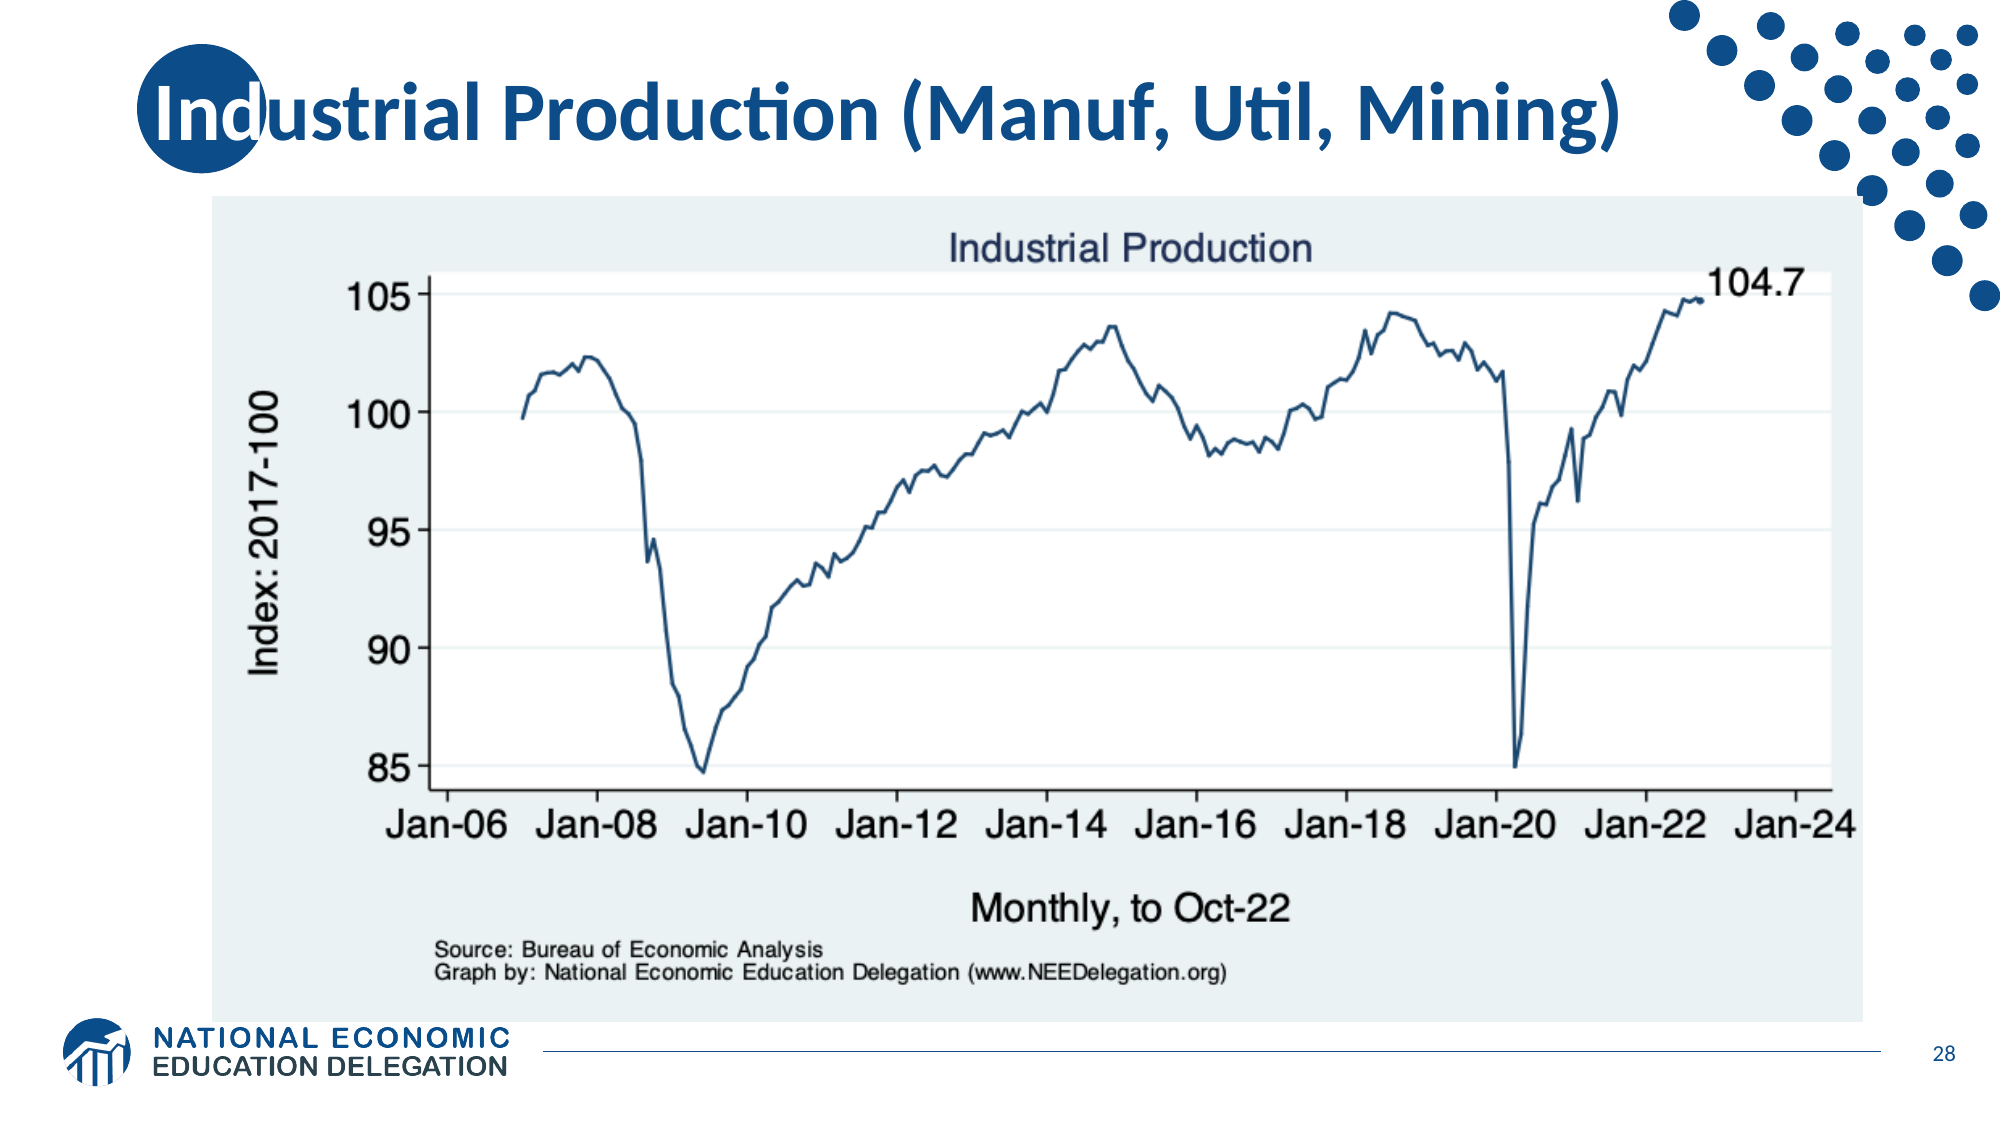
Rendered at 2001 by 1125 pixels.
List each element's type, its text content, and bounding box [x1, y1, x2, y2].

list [212, 196, 1863, 1022]
slide_number 28 [1521, 1022, 1972, 1082]
picture [55, 1013, 520, 1091]
title Industrial Production (Manuf, Util, Mining) [138, 5, 1864, 223]
